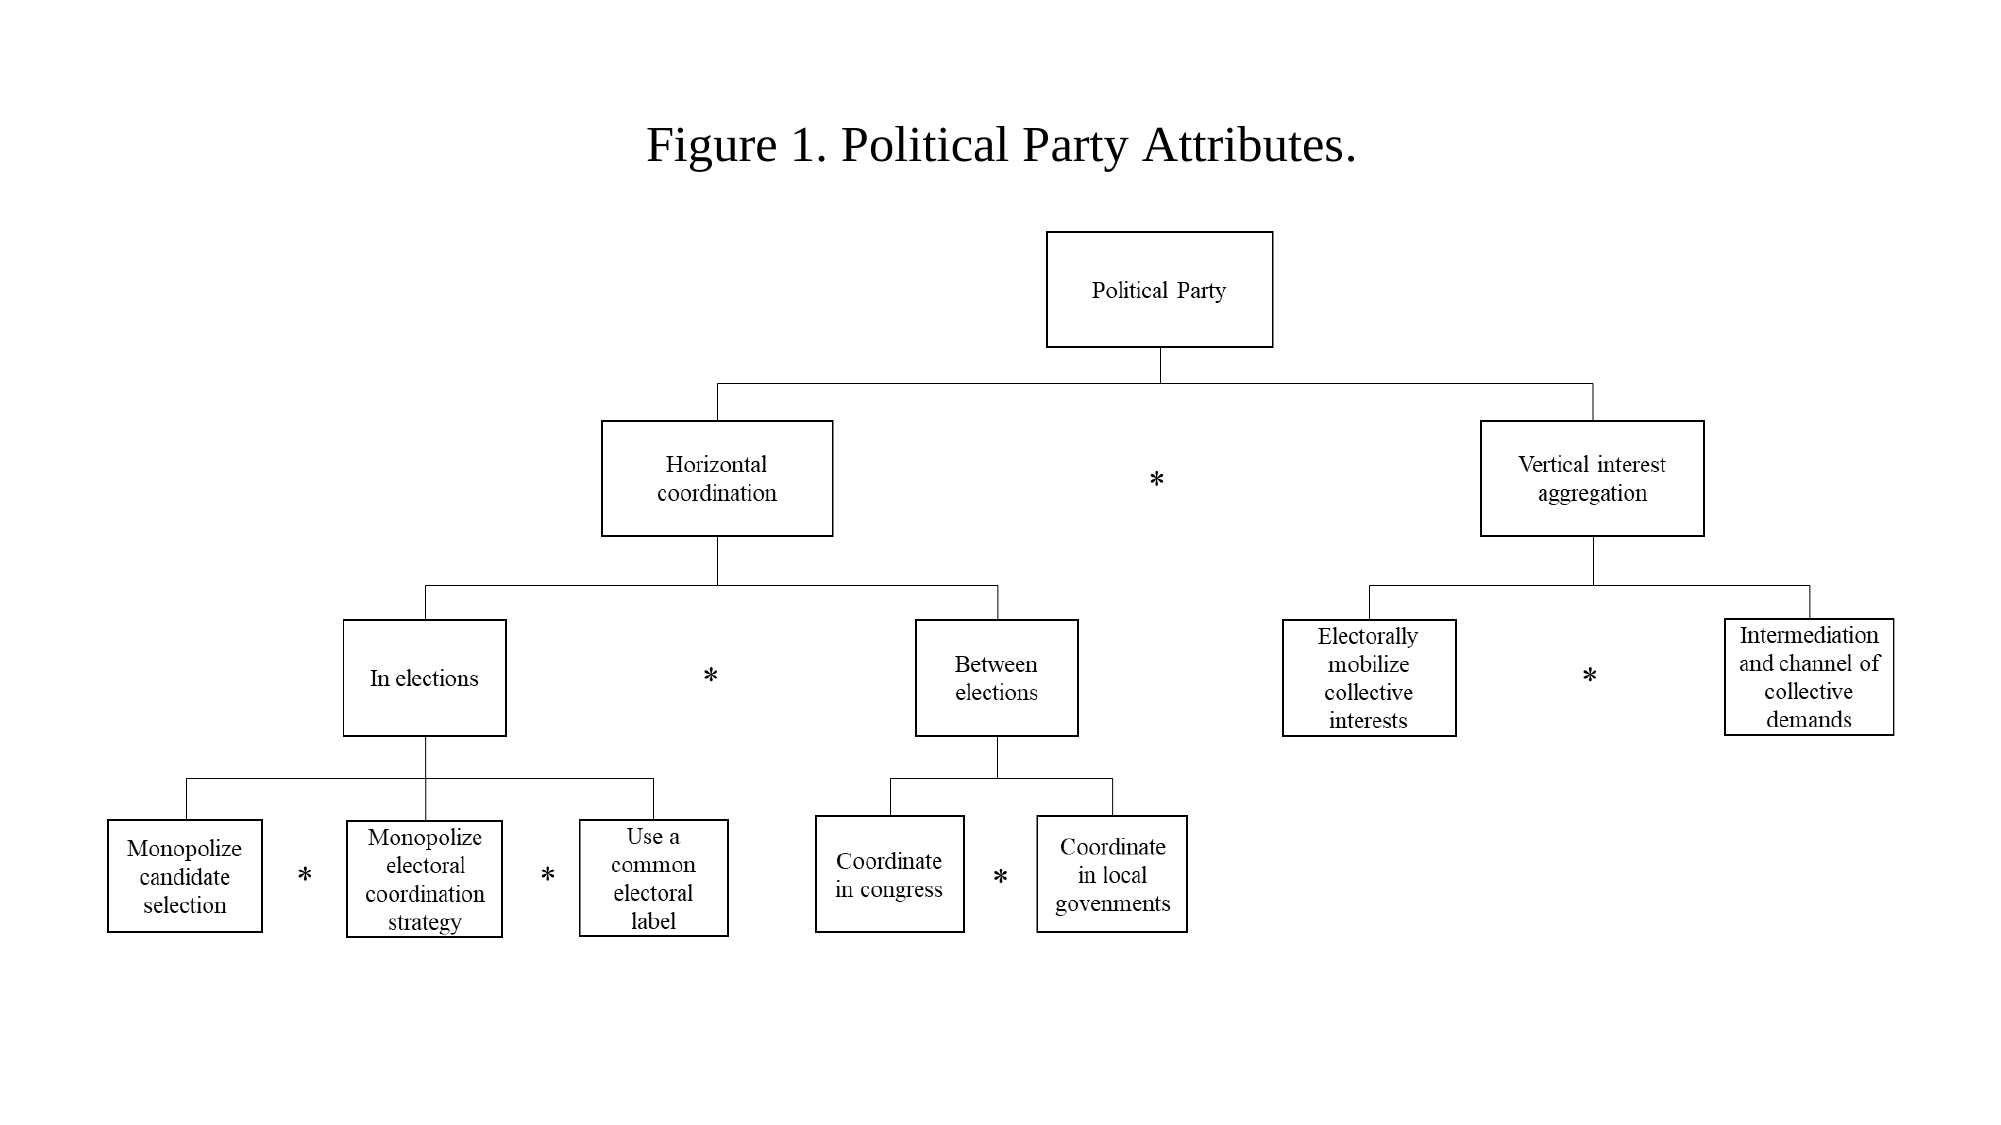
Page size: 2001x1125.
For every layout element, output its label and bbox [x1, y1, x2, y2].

picture [105, 114, 1895, 1011]
